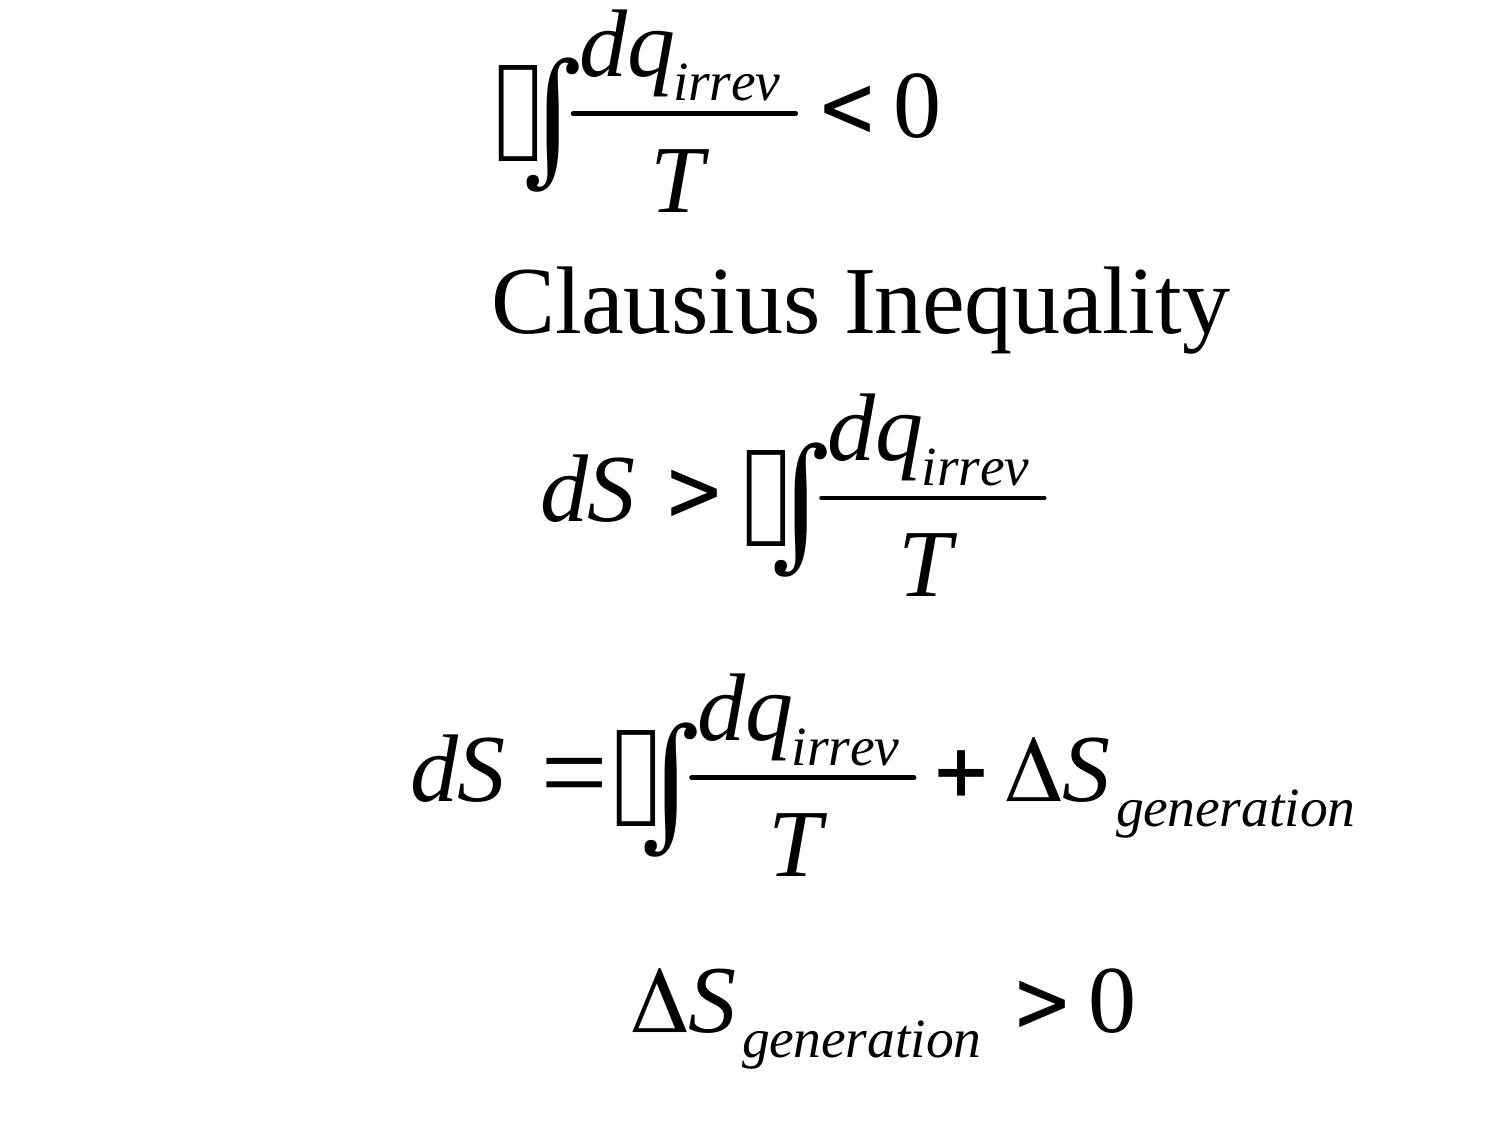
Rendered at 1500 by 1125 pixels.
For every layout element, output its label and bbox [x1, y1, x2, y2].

text_box [525, 219, 1063, 498]
text_box [395, 499, 1373, 900]
text_box [615, 798, 1153, 1087]
text_box [478, 0, 1247, 379]
